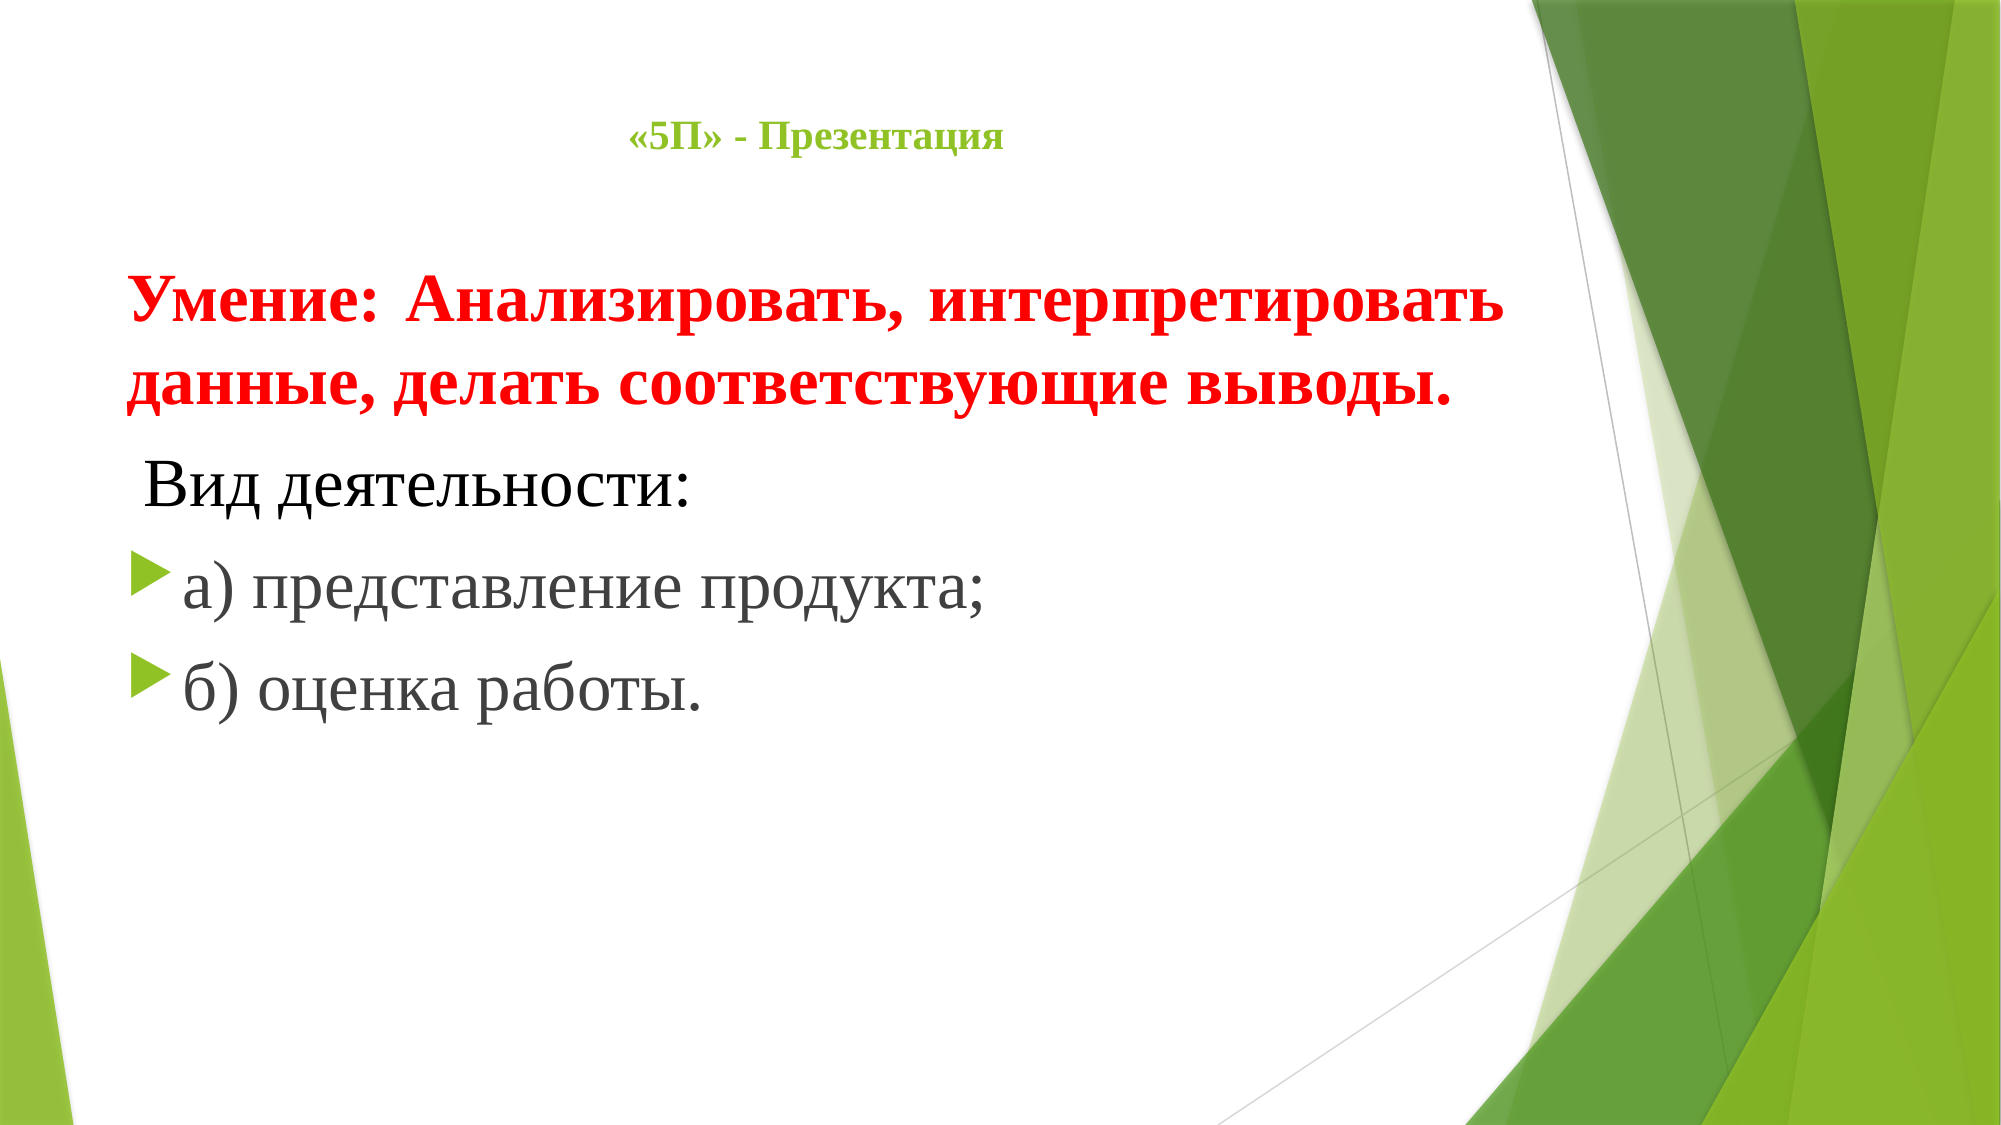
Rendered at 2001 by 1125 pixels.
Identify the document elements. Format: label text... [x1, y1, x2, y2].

title «5П» - Презентация [111, 99, 1522, 162]
list Умение: Анализировать, интерпретировать данные, делать соответствующие выводы. Вид деятельности: а) представление продукта; б) оценка работы. [111, 162, 1522, 799]
